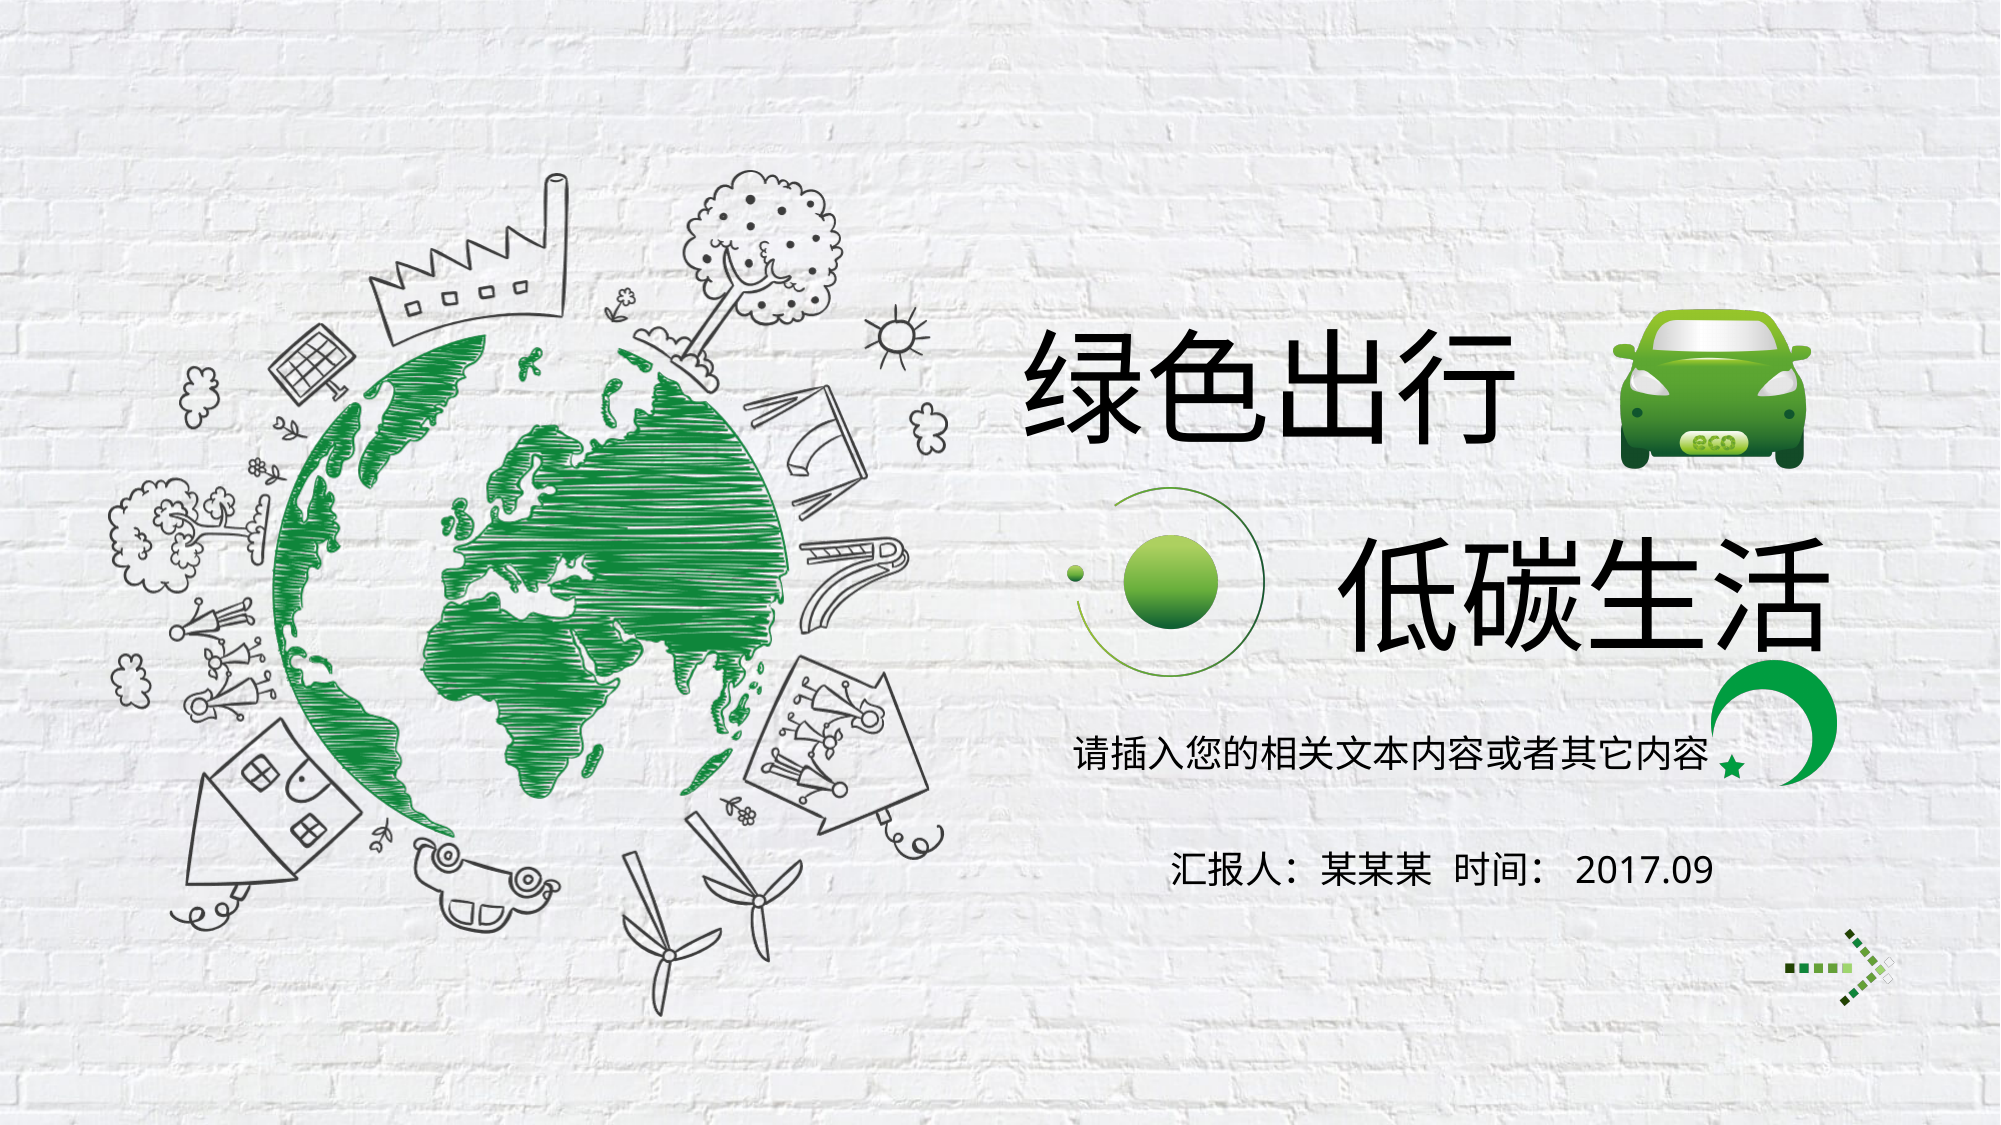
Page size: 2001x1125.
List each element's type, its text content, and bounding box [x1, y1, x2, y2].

text_box 绿色出行 [1005, 302, 1536, 467]
picture [0, 0, 2000, 1125]
text_box 请插入您的相关文本内容或者其它内容 [1058, 722, 1711, 783]
text_box 低碳生活 [1320, 510, 1851, 676]
text_box 汇报人：某某某 时间：2017.09 [1155, 838, 1729, 898]
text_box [1785, 935, 1889, 1002]
